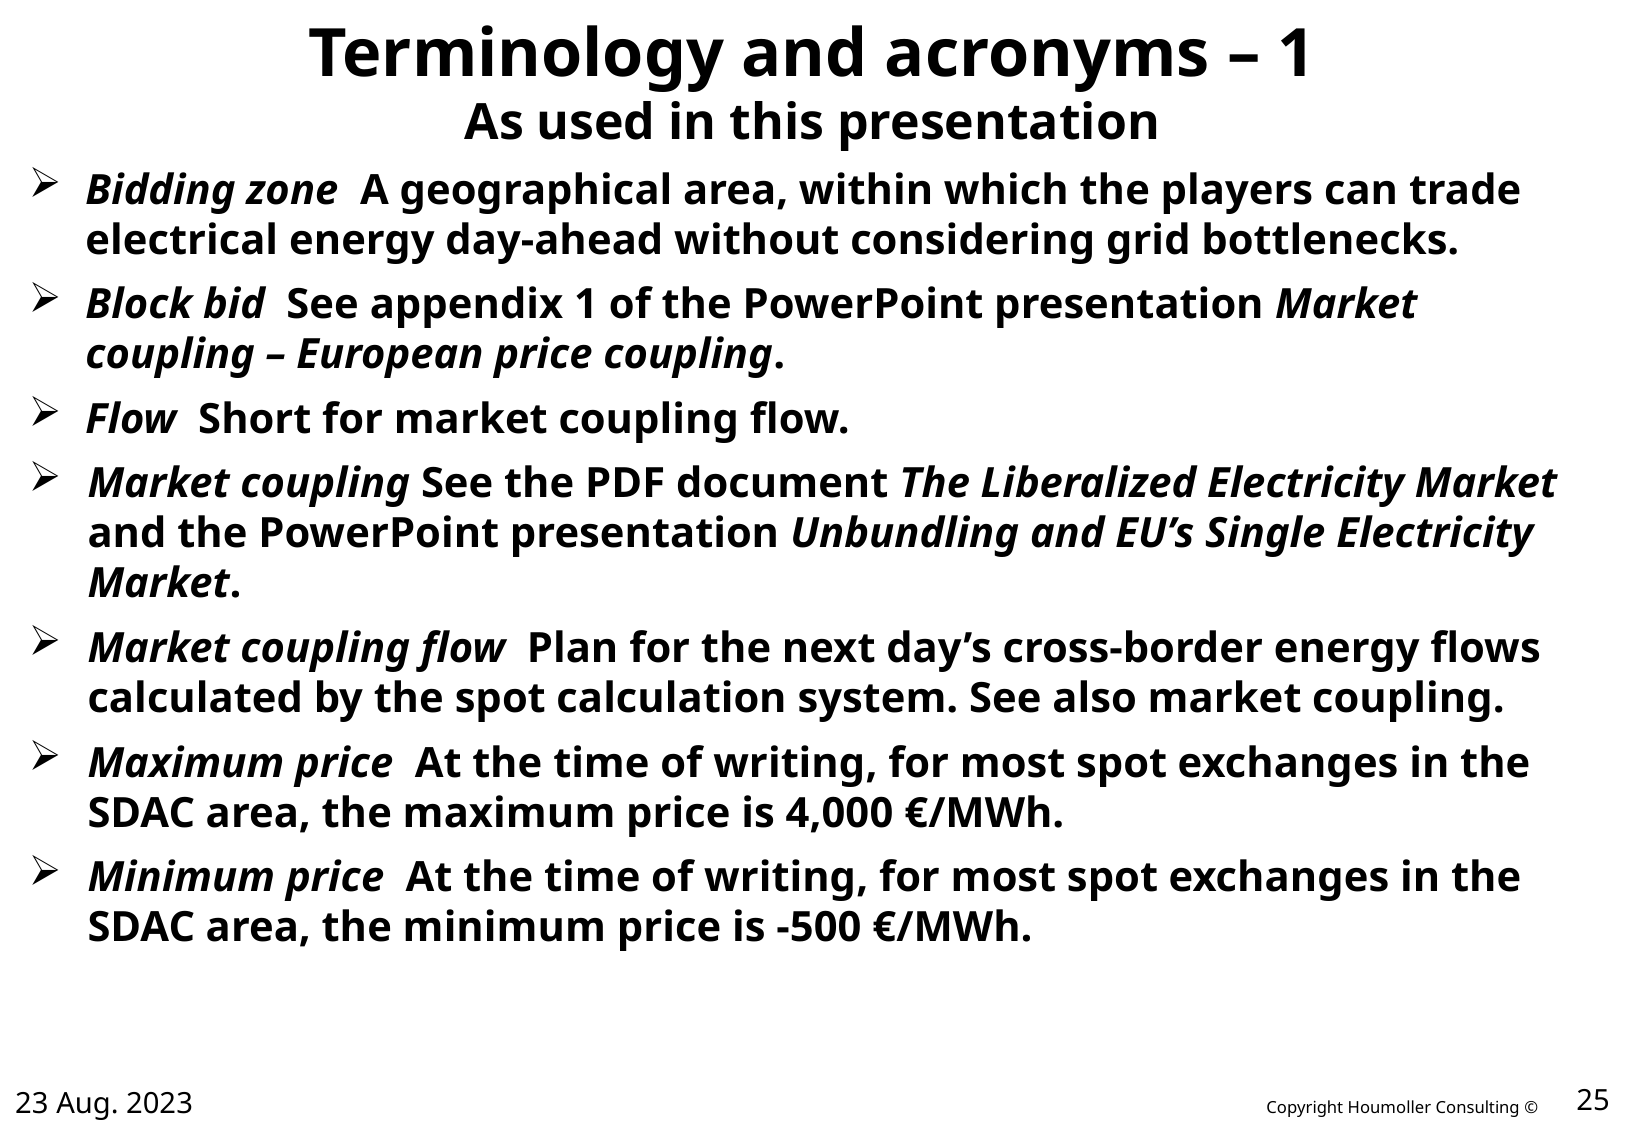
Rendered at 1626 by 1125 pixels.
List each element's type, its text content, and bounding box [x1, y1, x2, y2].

title Terminology and acronyms – 1 As used in this presentation [0, 3, 1625, 155]
list Bidding zone A geographical area, within which the players can trade electrical energy day-ahead without considering grid bottlenecks. Block bid See appendix 1 of the PowerPoint presentation Market coupling – European price coupling. Flow Short for market coupling flow. Market coupling See the PDF document The Liberalized Electricity Market and the PowerPoint presentation Unbundling and EU’s Single Electricity Market. Market coupling flow Plan for the next day’s cross-border energy flows calculated by the spot calculation system. See also market coupling. Maximum price At the time of writing, for most spot exchanges in the SDAC area, the maximum price is 4,000 €/MWh. Minimum price At the time of writing, for most spot exchanges in the SDAC area, the minimum price is -500 €/MWh. [13, 154, 1612, 1049]
slide_number 25 [1286, 1063, 1625, 1125]
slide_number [0, 1063, 339, 1125]
